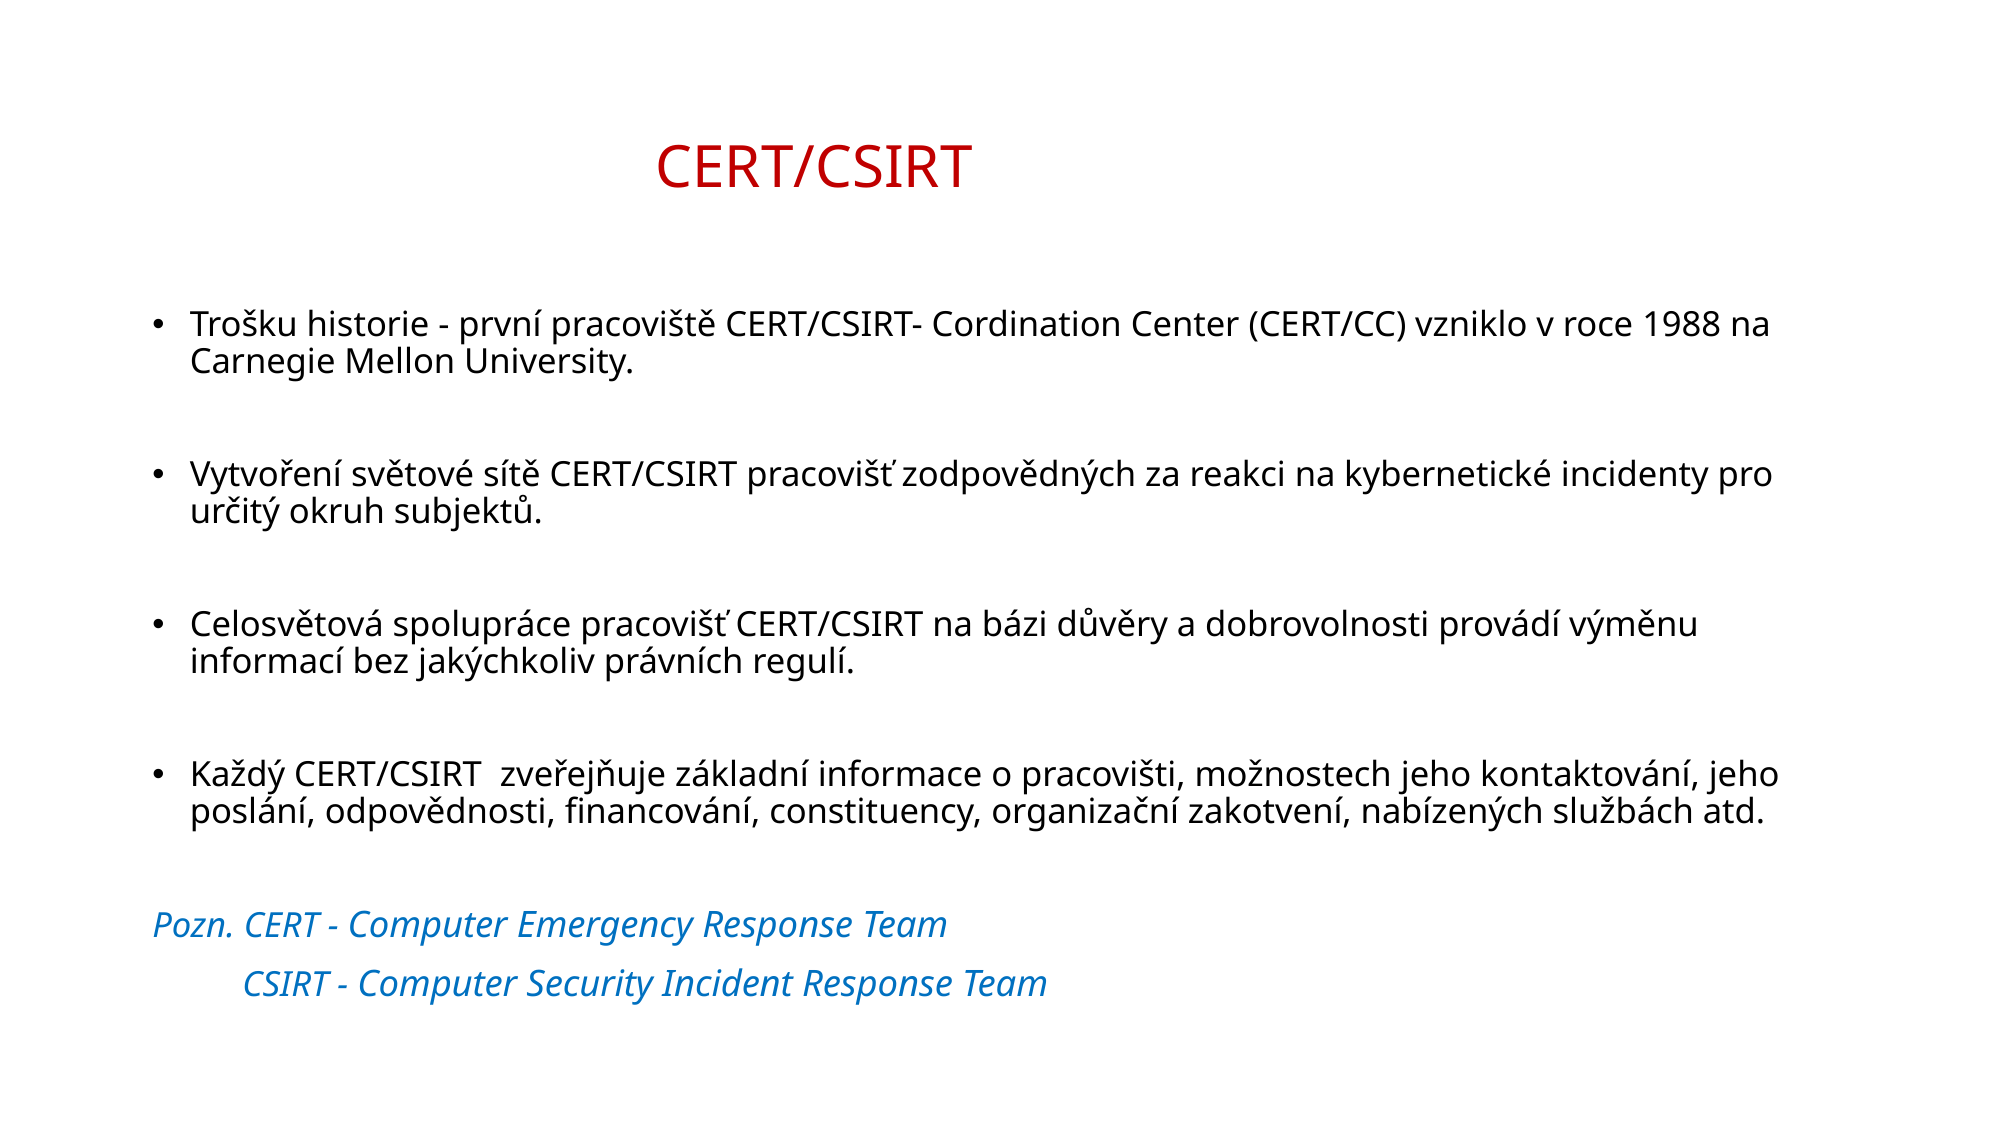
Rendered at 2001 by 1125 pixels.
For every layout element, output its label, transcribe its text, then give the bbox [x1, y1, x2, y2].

title CERT/CSIRT [137, 59, 1863, 278]
list Trošku historie - první pracoviště CERT/CSIRT- Cordination Center (CERT/CC) vzniklo v roce 1988 na Carnegie Mellon University. Vytvoření světové sítě CERT/CSIRT pracovišť zodpovědných za reakci na kybernetické incidenty pro určitý okruh subjektů. Celosvětová spolupráce pracovišť CERT/CSIRT na bázi důvěry a dobrovolnosti provádí výměnu informací bez jakýchkoliv právních regulí. Každý CERT/CSIRT zveřejňuje základní informace o pracovišti, možnostech jeho kontaktování, jeho poslání, odpovědnosti, financování, constituency, organizační zakotvení, nabízených službách atd. Pozn. CERT - Computer Emergency Response Team CSIRT - Computer Security Incident Response Team [137, 299, 1863, 1014]
